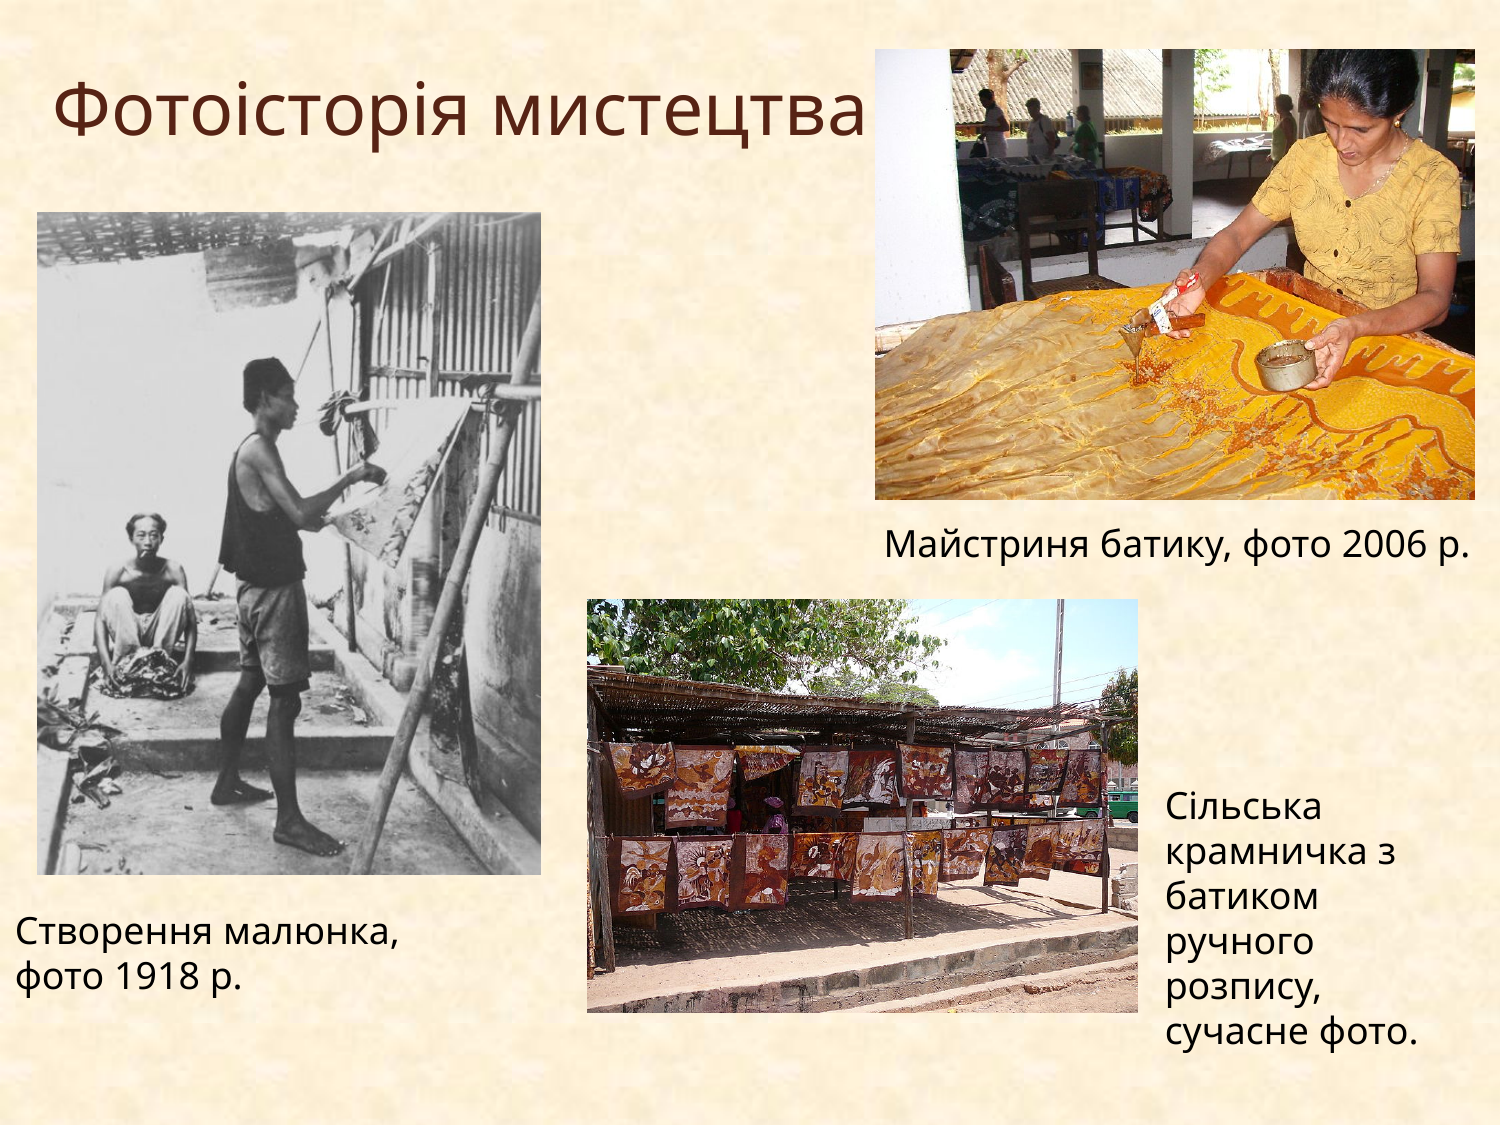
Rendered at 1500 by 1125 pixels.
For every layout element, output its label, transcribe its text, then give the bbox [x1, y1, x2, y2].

text_box Створення малюнка, фото 1918 р. [0, 899, 575, 1005]
picture [0, 0, 1500, 1125]
text_box Сільська крамничка з батиком ручного розпису, сучасне фото. [1149, 774, 1475, 1060]
title Фотоісторія мистецтва [37, 24, 940, 188]
text_box Майстриня батику, фото 2006 р. [868, 512, 1486, 573]
